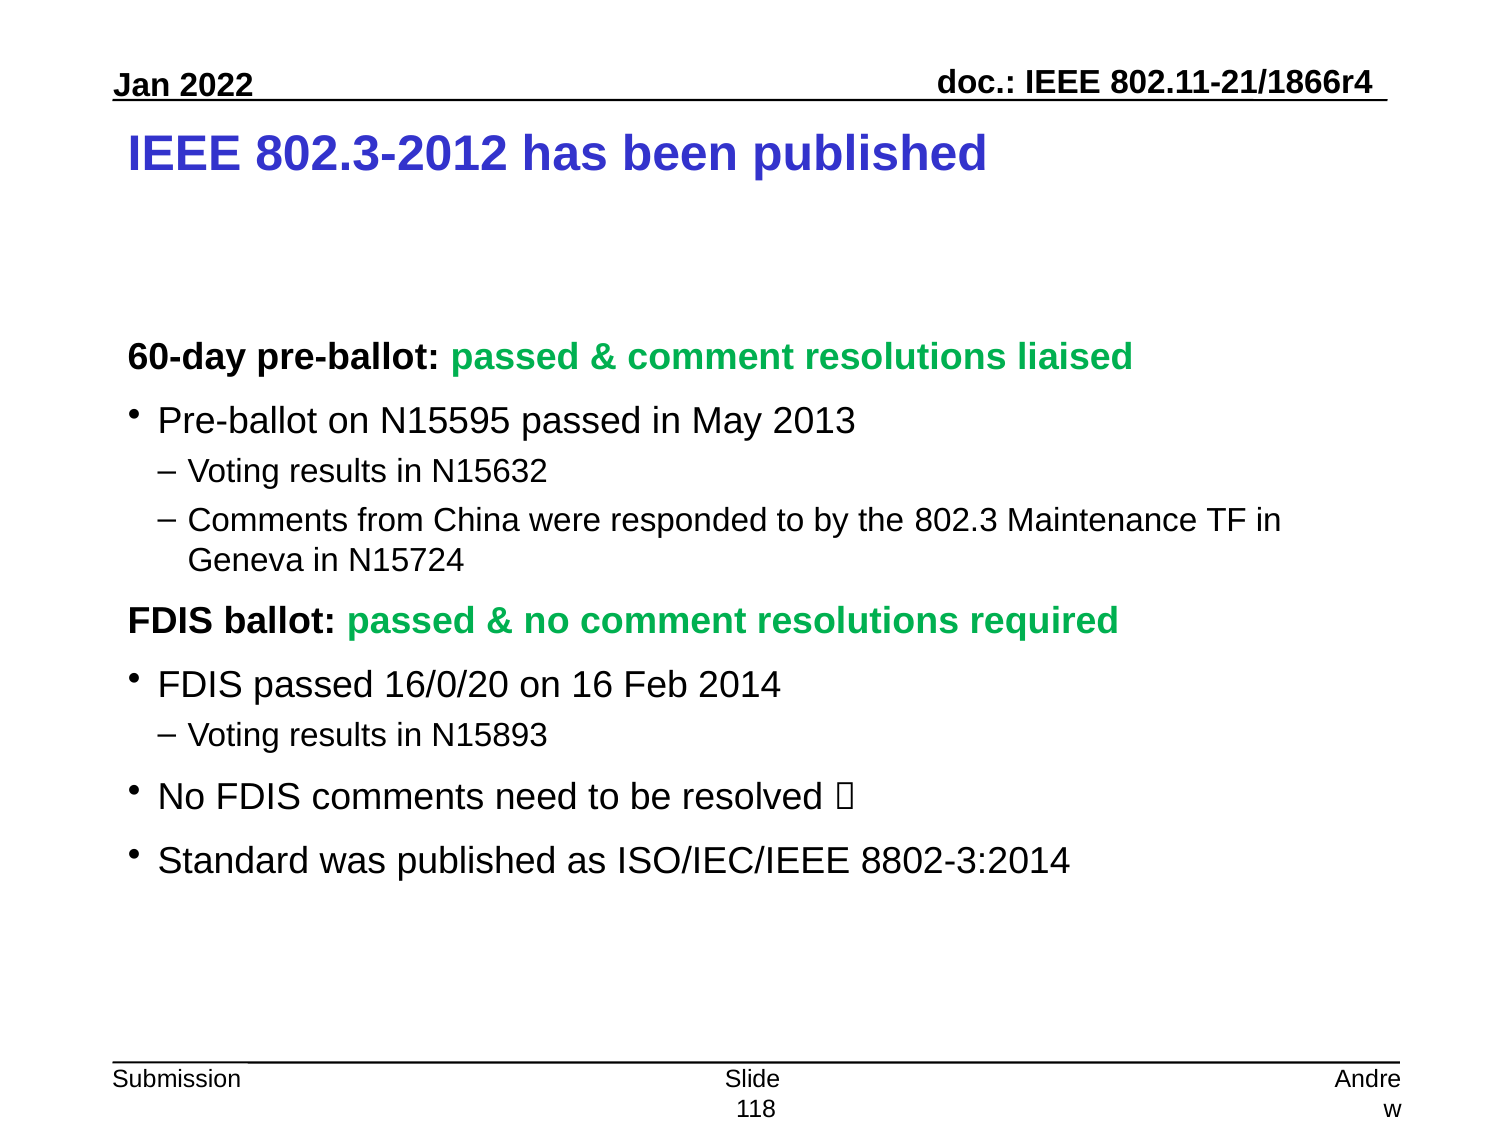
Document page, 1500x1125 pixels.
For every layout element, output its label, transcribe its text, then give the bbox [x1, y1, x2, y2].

title IEEE 802.3-2012 has been published [112, 112, 1388, 288]
footer Andrew Myles, Cisco [1320, 1061, 1402, 1093]
slide_number Slide 118 [709, 1061, 803, 1093]
list 60-day pre-ballot: passed & comment resolutions liaised Pre-ballot on N15595 passed in May 2013 Voting results in N15632 Comments from China were responded to by the 802.3 Maintenance TF in Geneva in N15724 FDIS ballot: passed & no comment resolutions required FDIS passed 16/0/20 on 16 Feb 2014 Voting results in N15893 No FDIS comments need to be resolved  Standard was published as ISO/IEC/IEEE 8802-3:2014 [112, 324, 1388, 1000]
